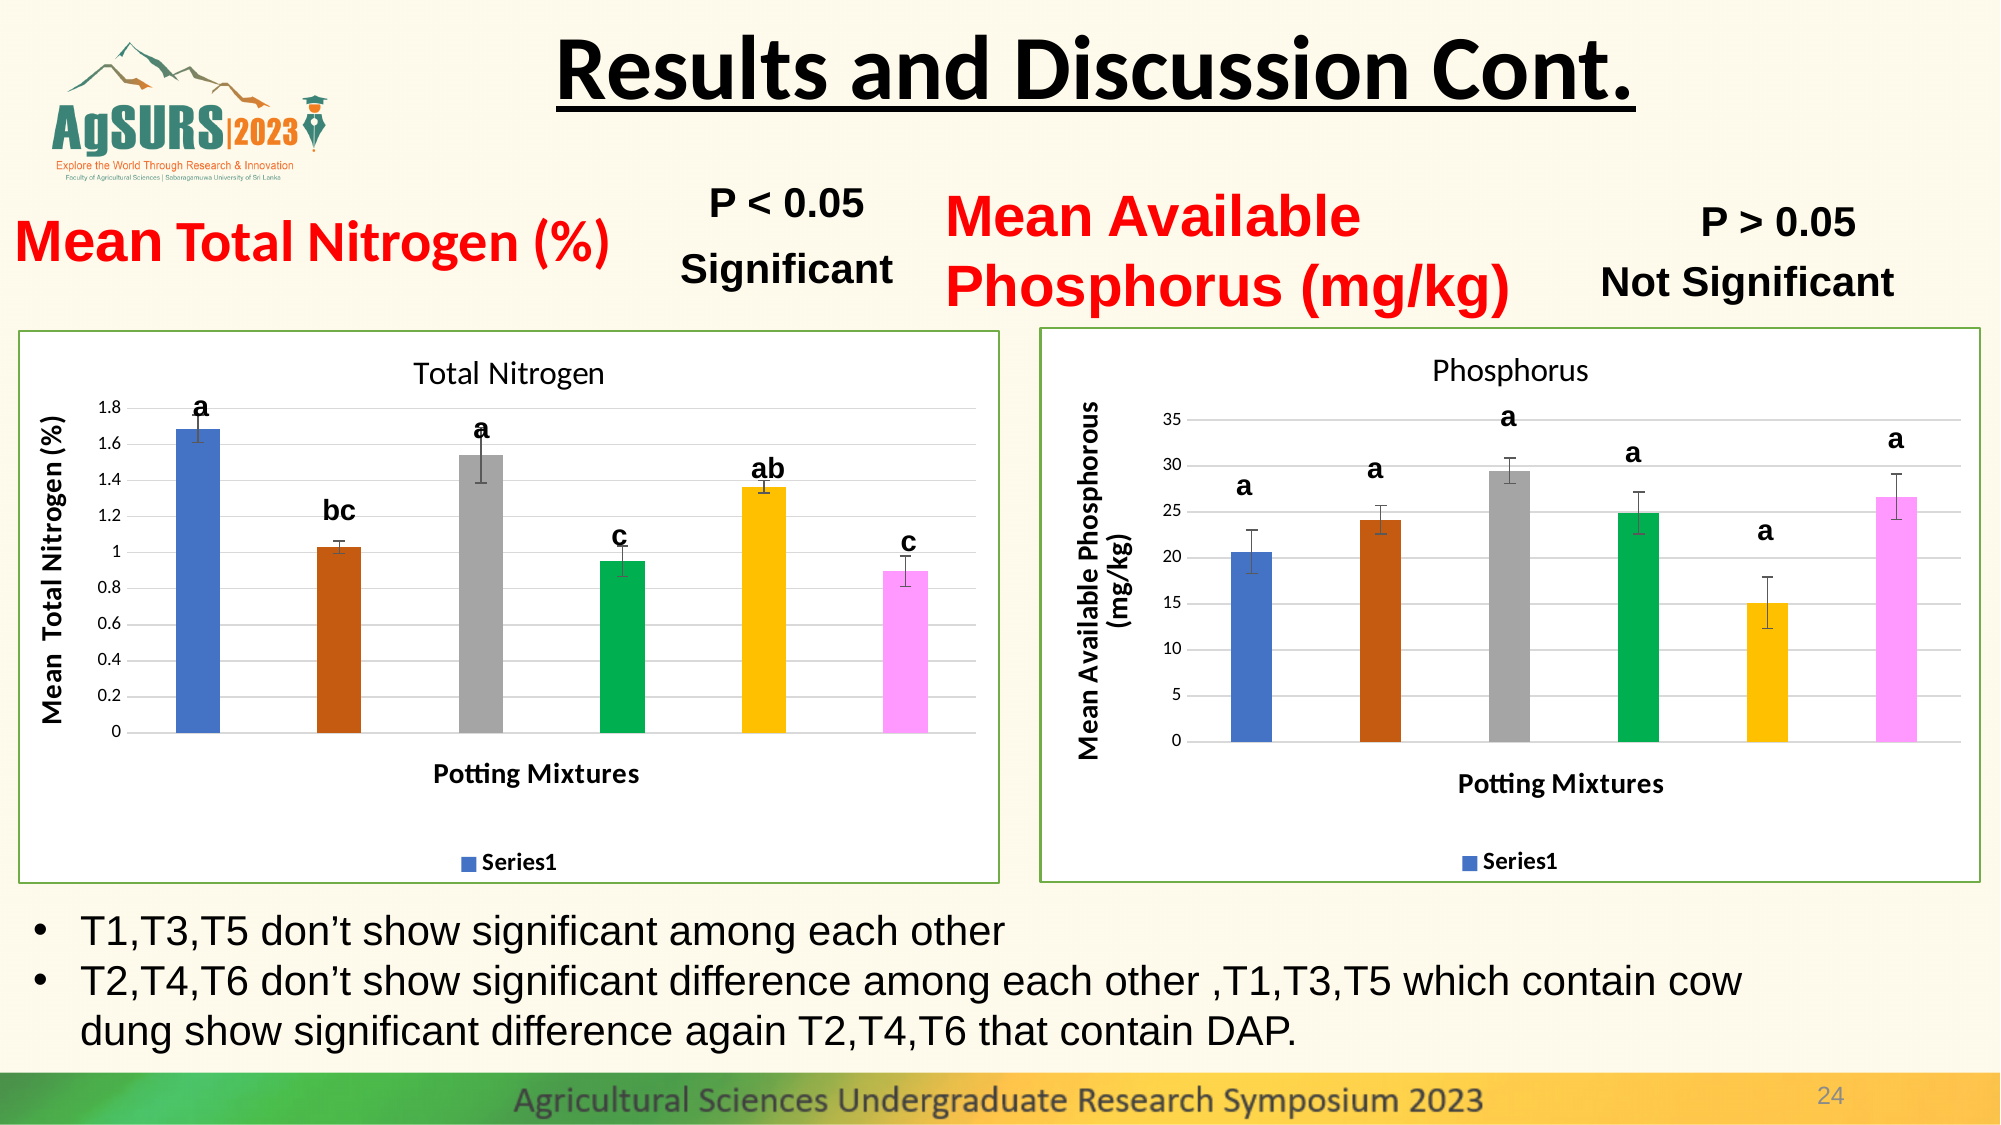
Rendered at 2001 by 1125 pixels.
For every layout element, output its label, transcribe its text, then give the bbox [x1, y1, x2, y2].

chart [18, 330, 1000, 884]
text_box T1,T3,T5 don’t show significant among each other T2,T4,T6 don’t show significant difference among each other ,T1,T3,T5 which contain cow dung show significant difference again T2,T4,T6 that contain DAP. [18, 896, 1792, 1062]
slide_number 24 [1410, 1065, 1861, 1125]
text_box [1573, 189, 1922, 308]
picture [0, 0, 2000, 1125]
chart [1039, 327, 1981, 884]
text_box Mean Available Phosphorus (mg/kg) [930, 170, 1619, 326]
title Results and Discussion Cont. [540, 0, 2000, 168]
text_box Mean Total Nitrogen (%) [0, 195, 643, 281]
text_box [643, 170, 931, 298]
